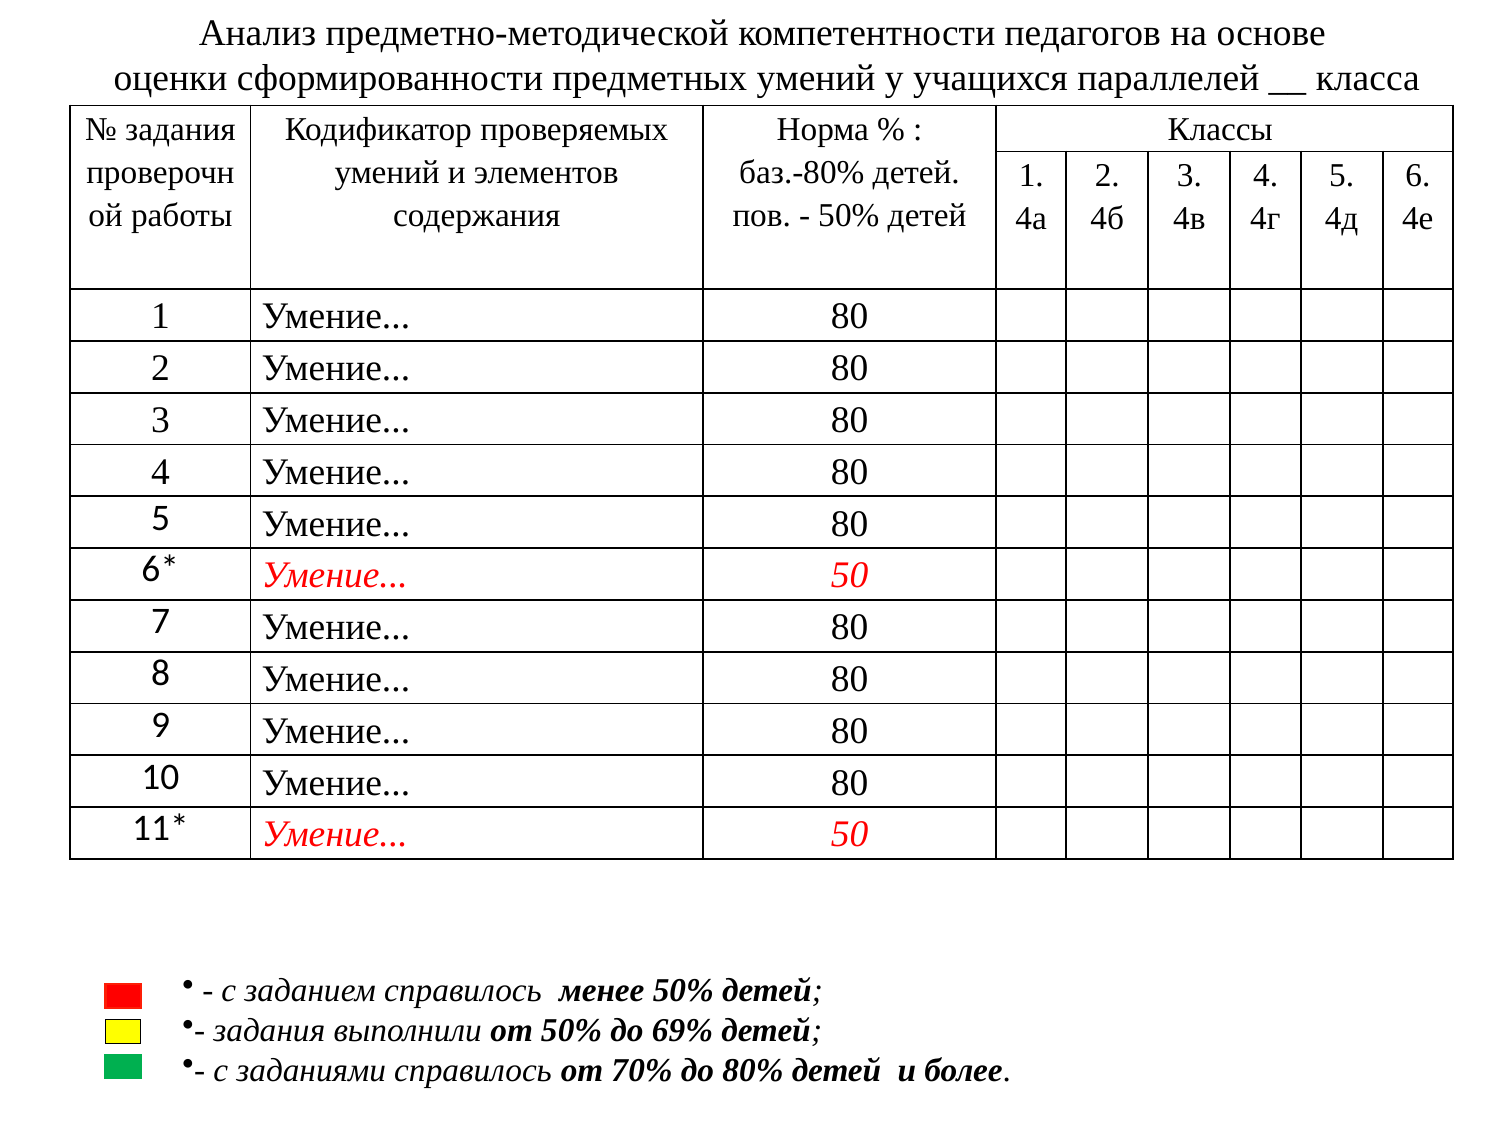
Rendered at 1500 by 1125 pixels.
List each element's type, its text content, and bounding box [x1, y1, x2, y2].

text_box [104, 1054, 142, 1079]
table_cell [1067, 808, 1147, 858]
table_cell [1384, 601, 1452, 651]
table_cell [1067, 290, 1147, 340]
table_cell [1231, 445, 1300, 495]
table_cell 5 [71, 497, 250, 547]
table_cell [1149, 756, 1229, 806]
table_cell [1231, 342, 1300, 392]
table_cell 10 [71, 756, 250, 806]
table_cell [1384, 756, 1452, 806]
table_cell [1302, 497, 1382, 547]
table_cell [997, 497, 1065, 547]
table_cell [1302, 601, 1382, 651]
table_cell [1302, 808, 1382, 858]
table_cell [1384, 808, 1452, 858]
table_cell [1302, 653, 1382, 703]
table_cell [1231, 704, 1300, 754]
table_cell Умение... [251, 394, 702, 444]
table_cell [1067, 704, 1147, 754]
table_cell 11* [71, 808, 250, 858]
table_cell [1302, 704, 1382, 754]
table_cell [1067, 653, 1147, 703]
table_cell [1384, 653, 1452, 703]
table_cell Умение... [251, 601, 702, 651]
table_cell Умение... [251, 342, 702, 392]
table_cell 1. 4а [997, 152, 1065, 288]
table_header Норма % : баз.-80% детей. пов. - 50% детей [704, 106, 995, 288]
table_cell [1384, 342, 1452, 392]
table_cell [1231, 653, 1300, 703]
table_cell [1149, 497, 1229, 547]
table_cell [997, 549, 1065, 599]
table_cell Умение... [251, 808, 702, 858]
table_cell [1149, 704, 1229, 754]
table_cell Умение... [251, 756, 702, 806]
table_cell 6. 4е [1384, 152, 1452, 288]
table_cell 80 [704, 653, 995, 703]
table_cell [997, 601, 1065, 651]
text_box Анализ предметно-методической компетентности педагогов на основе оценки сформированности предметных умений у учащихся параллелей __ класса [98, 0, 1437, 105]
table_cell [997, 445, 1065, 495]
table_cell [1067, 601, 1147, 651]
table_cell [1384, 704, 1452, 754]
table_cell [1231, 808, 1300, 858]
table_cell Умение... [251, 549, 702, 599]
table_cell 3. 4в [1149, 152, 1229, 288]
table_cell 50 [704, 549, 995, 599]
table_cell 3 [71, 394, 250, 444]
table_cell Умение... [251, 497, 702, 547]
table_cell [1067, 342, 1147, 392]
table_cell [1149, 445, 1229, 495]
table_cell [1231, 756, 1300, 806]
table_cell 50 [704, 808, 995, 858]
table_cell 2 [71, 342, 250, 392]
table_cell [1149, 653, 1229, 703]
table_cell [1302, 394, 1382, 444]
table_cell [1302, 756, 1382, 806]
table_cell [1302, 342, 1382, 392]
table_cell [1149, 394, 1229, 444]
table_cell 5. 4д [1302, 152, 1382, 288]
table_cell [997, 653, 1065, 703]
table_cell [1149, 601, 1229, 651]
text_box [104, 1018, 142, 1044]
table_cell [1067, 497, 1147, 547]
table_cell [1067, 445, 1147, 495]
table_cell 80 [704, 497, 995, 547]
table_cell Умение... [251, 290, 702, 340]
table_cell [1149, 290, 1229, 340]
table_cell 80 [704, 445, 995, 495]
table_cell [1384, 445, 1452, 495]
table_cell [997, 342, 1065, 392]
table_cell [997, 290, 1065, 340]
table_cell 80 [704, 290, 995, 340]
table_cell [1302, 549, 1382, 599]
table_cell 80 [704, 394, 995, 444]
table_header Классы [997, 106, 1452, 151]
table_cell [1231, 394, 1300, 444]
table_header Кодификатор проверяемых умений и элементов содержания [251, 106, 702, 288]
text_box - с заданием справилось менее 50% детей; - задания выполнили от 50% до 69% детей; - с заданиями справилось от 70% до 80% детей и более. [58, 960, 1500, 1096]
table_cell [1384, 394, 1452, 444]
table_cell 6* [71, 549, 250, 599]
table_cell 80 [704, 756, 995, 806]
table_cell [1231, 290, 1300, 340]
table_cell [1302, 445, 1382, 495]
table_cell Умение... [251, 704, 702, 754]
table_cell [1149, 549, 1229, 599]
table_cell [1231, 601, 1300, 651]
table_cell [1302, 290, 1382, 340]
table_cell 80 [704, 601, 995, 651]
table_cell Умение... [251, 653, 702, 703]
table_cell [1149, 808, 1229, 858]
table_cell 9 [71, 704, 250, 754]
table_cell [1067, 756, 1147, 806]
table_cell [1067, 549, 1147, 599]
table_cell 7 [71, 601, 250, 651]
table_header № задания проверочной работы [71, 106, 250, 288]
table_cell 4. 4г [1231, 152, 1300, 288]
table_cell 1 [71, 290, 250, 340]
table_cell [997, 756, 1065, 806]
table_cell [997, 704, 1065, 754]
table_cell 80 [704, 704, 995, 754]
table_cell [1067, 394, 1147, 444]
table_cell [997, 394, 1065, 444]
table_cell [1149, 342, 1229, 392]
table_cell [997, 808, 1065, 858]
table_cell 80 [704, 342, 995, 392]
table_cell [1231, 497, 1300, 547]
table_cell [1231, 549, 1300, 599]
table_cell 4 [71, 445, 250, 495]
table_cell Умение... [251, 445, 702, 495]
table_cell [1384, 290, 1452, 340]
table_cell 2. 4б [1067, 152, 1147, 288]
table_cell [1384, 497, 1452, 547]
text_box [104, 983, 142, 1009]
table_cell [1384, 549, 1452, 599]
table_cell 8 [71, 653, 250, 703]
